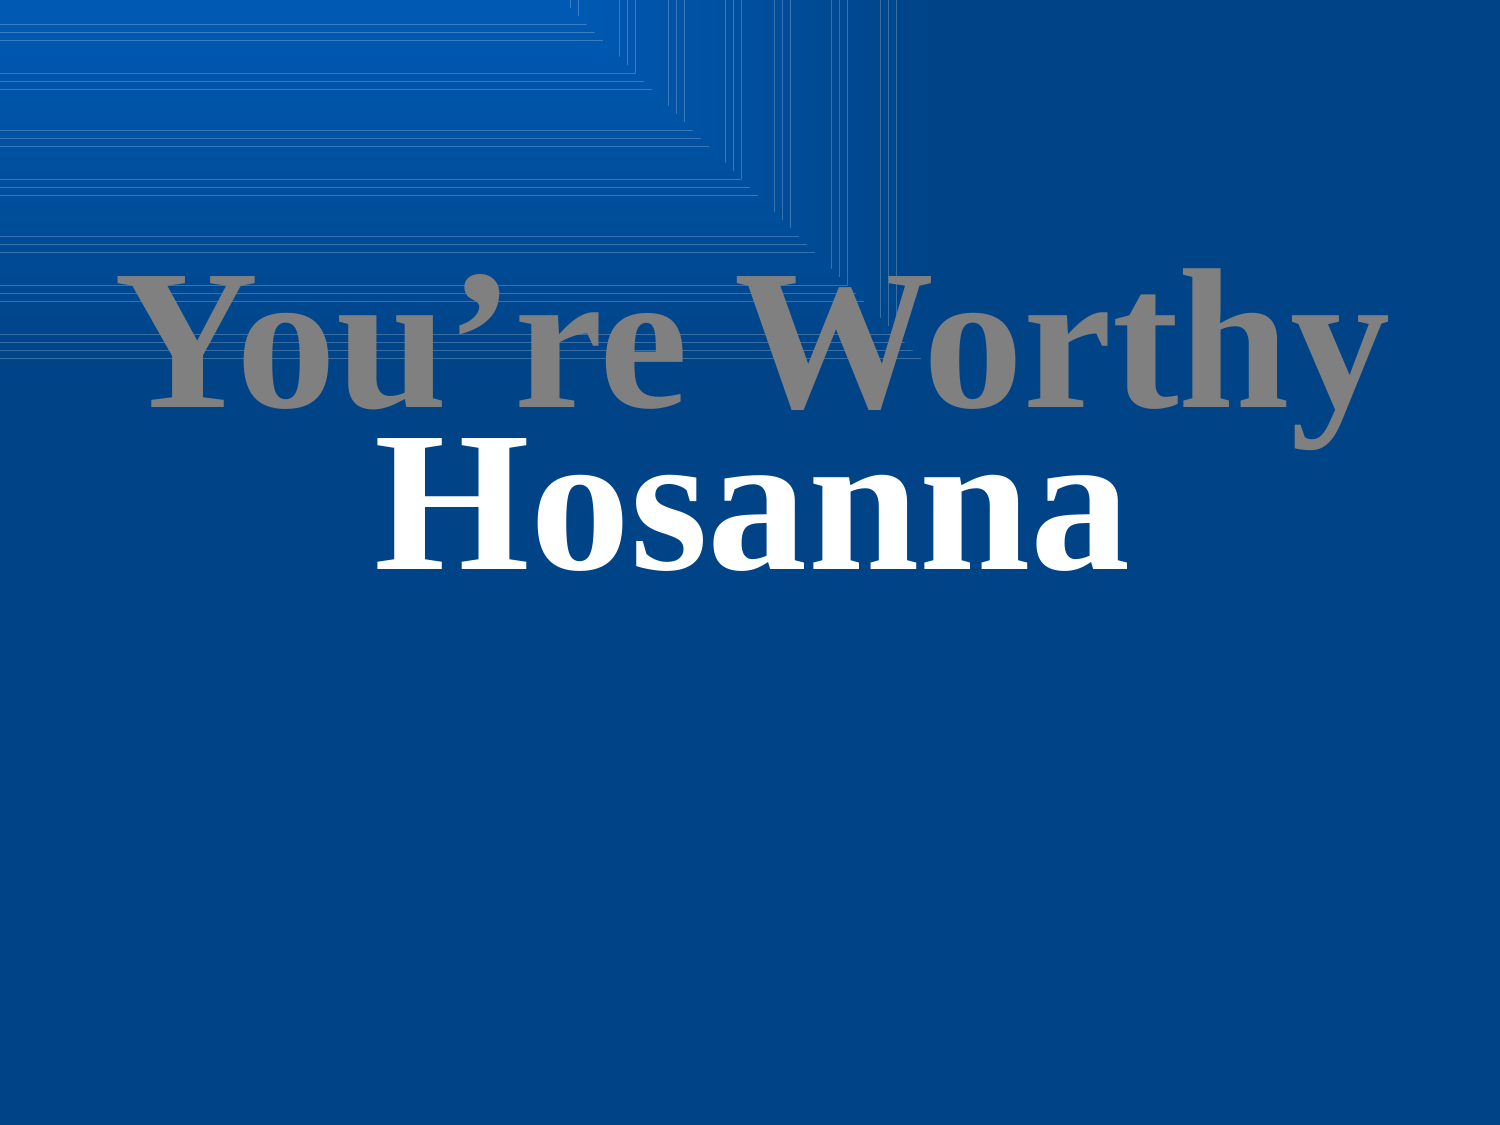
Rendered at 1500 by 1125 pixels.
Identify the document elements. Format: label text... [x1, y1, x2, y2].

text_box Hosanna [5, 362, 1500, 618]
text_box You’re Worthy [5, 199, 1500, 362]
